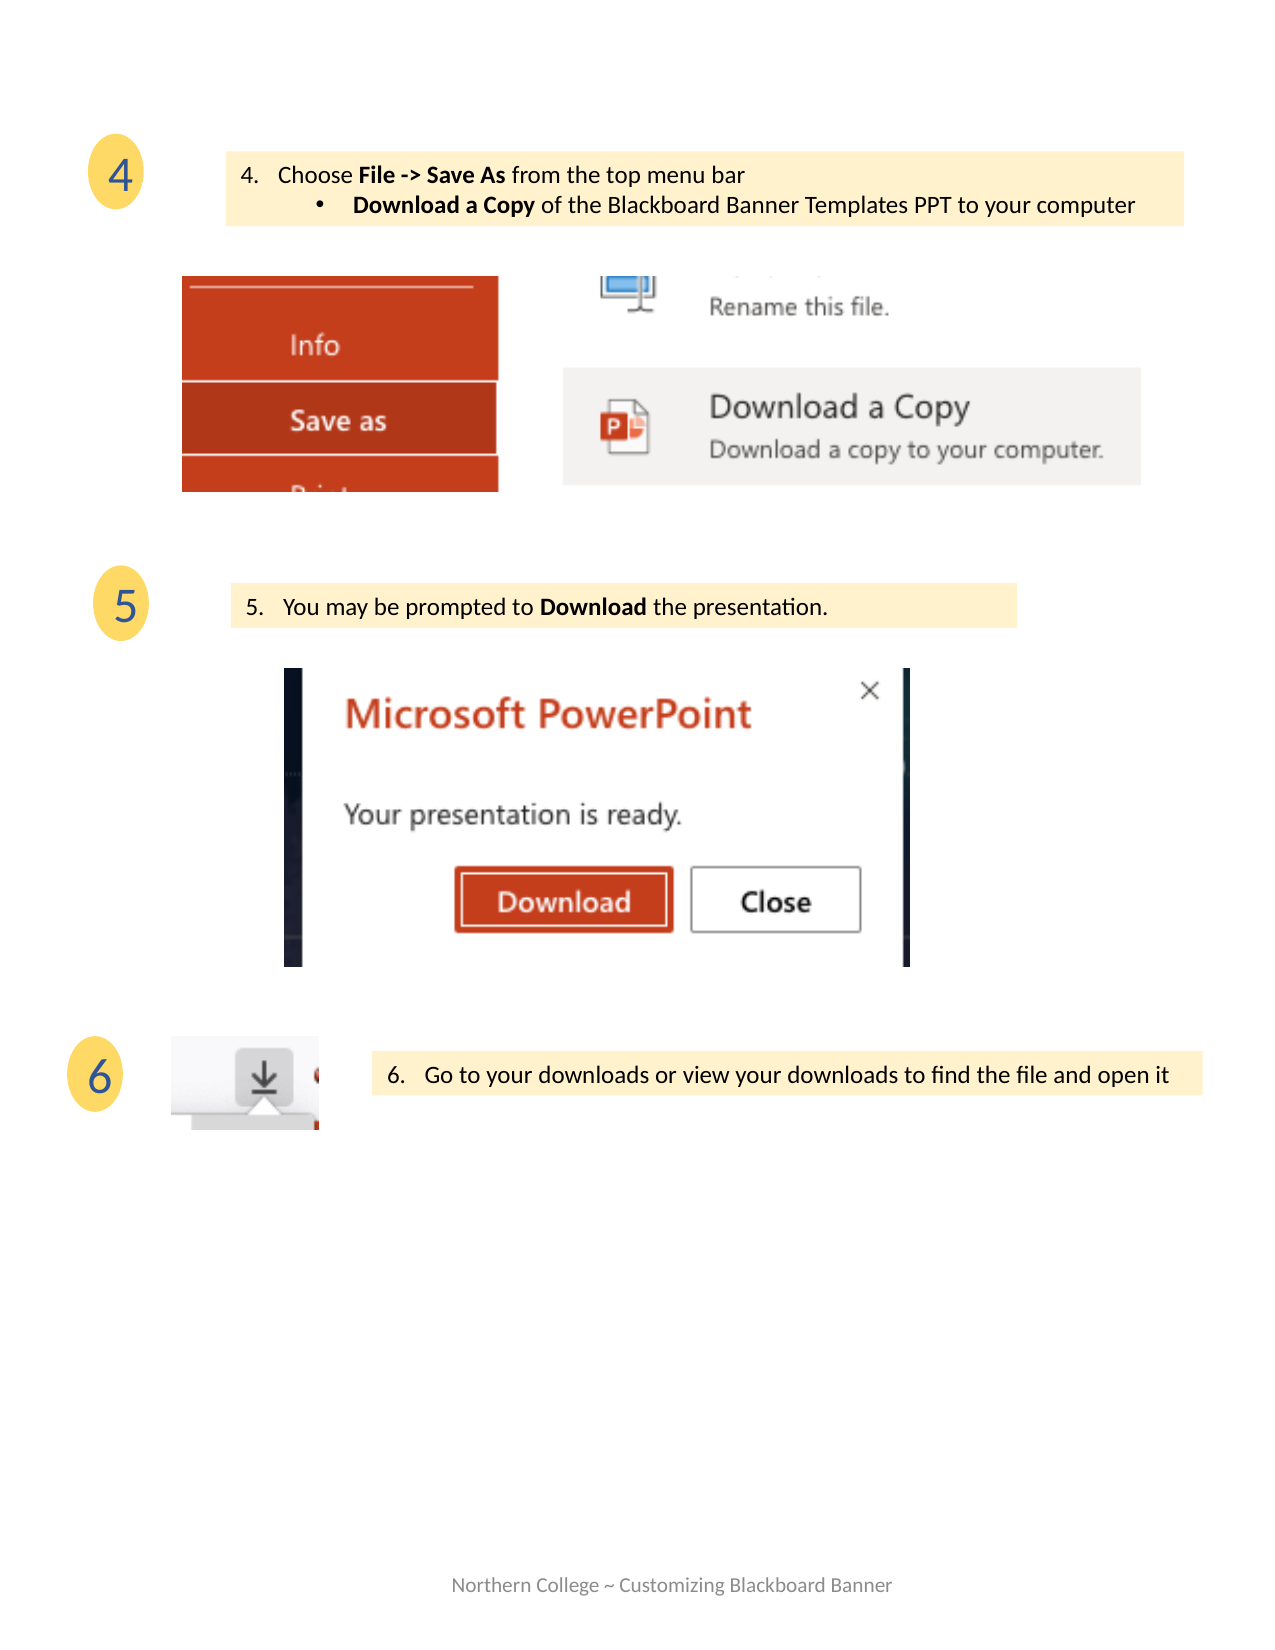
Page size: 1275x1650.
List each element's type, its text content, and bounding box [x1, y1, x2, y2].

text_box Choose File -> Save As from the top menu bar Download a Copy of the Blackboard Banner Templates PPT to your computer [225, 151, 1185, 227]
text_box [67, 1036, 123, 1112]
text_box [87, 133, 144, 210]
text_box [93, 565, 149, 642]
footer Northern College ~ Customizing Blackboard Banner [422, 1539, 923, 1628]
picture [284, 668, 910, 967]
picture [170, 1036, 319, 1130]
picture [182, 276, 1141, 492]
text_box Go to your downloads or view your downloads to find the file and open it [372, 1050, 1203, 1096]
text_box You may be prompted to Download the presentation. [230, 583, 1017, 628]
